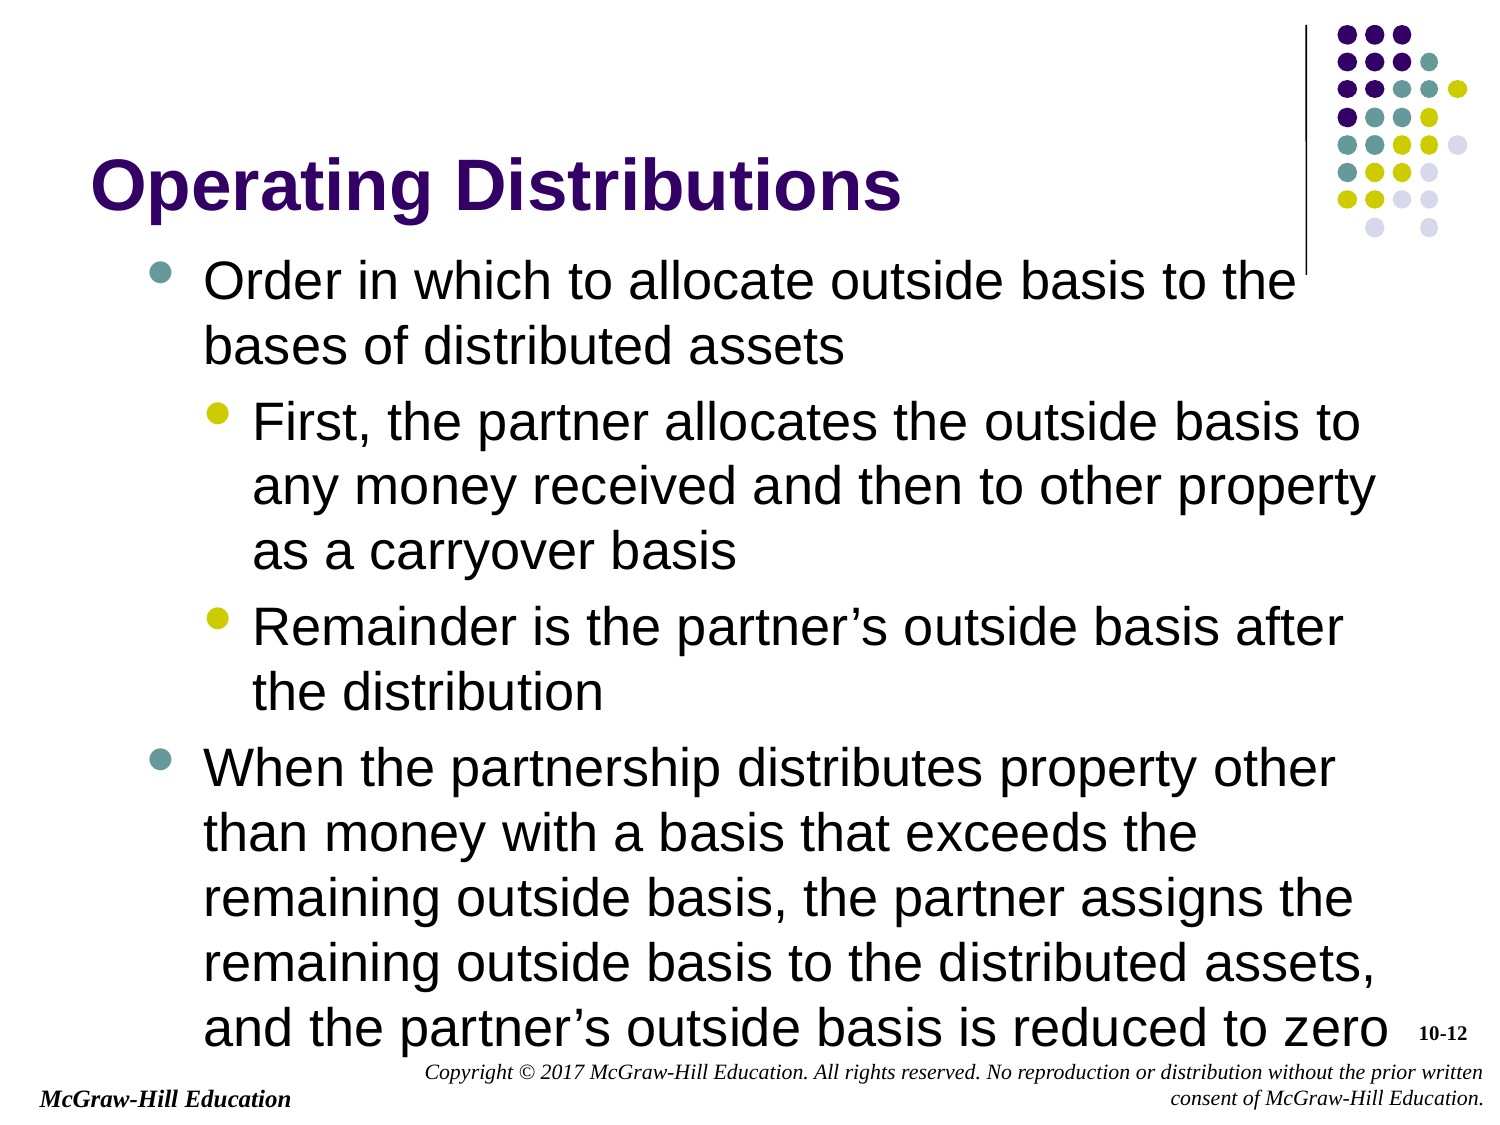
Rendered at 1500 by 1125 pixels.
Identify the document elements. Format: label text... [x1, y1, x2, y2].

title Operating Distributions [75, 112, 925, 233]
list Order in which to allocate outside basis to the bases of distributed assets First, the partner allocates the outside basis to any money received and then to other property as a carryover basis Remainder is the partner’s outside basis after the distribution When the partnership distributes property other than money with a basis that exceeds the remaining outside basis, the partner assigns the remaining outside basis to the distributed assets, and the partner’s outside basis is reduced to zero [75, 237, 1425, 713]
